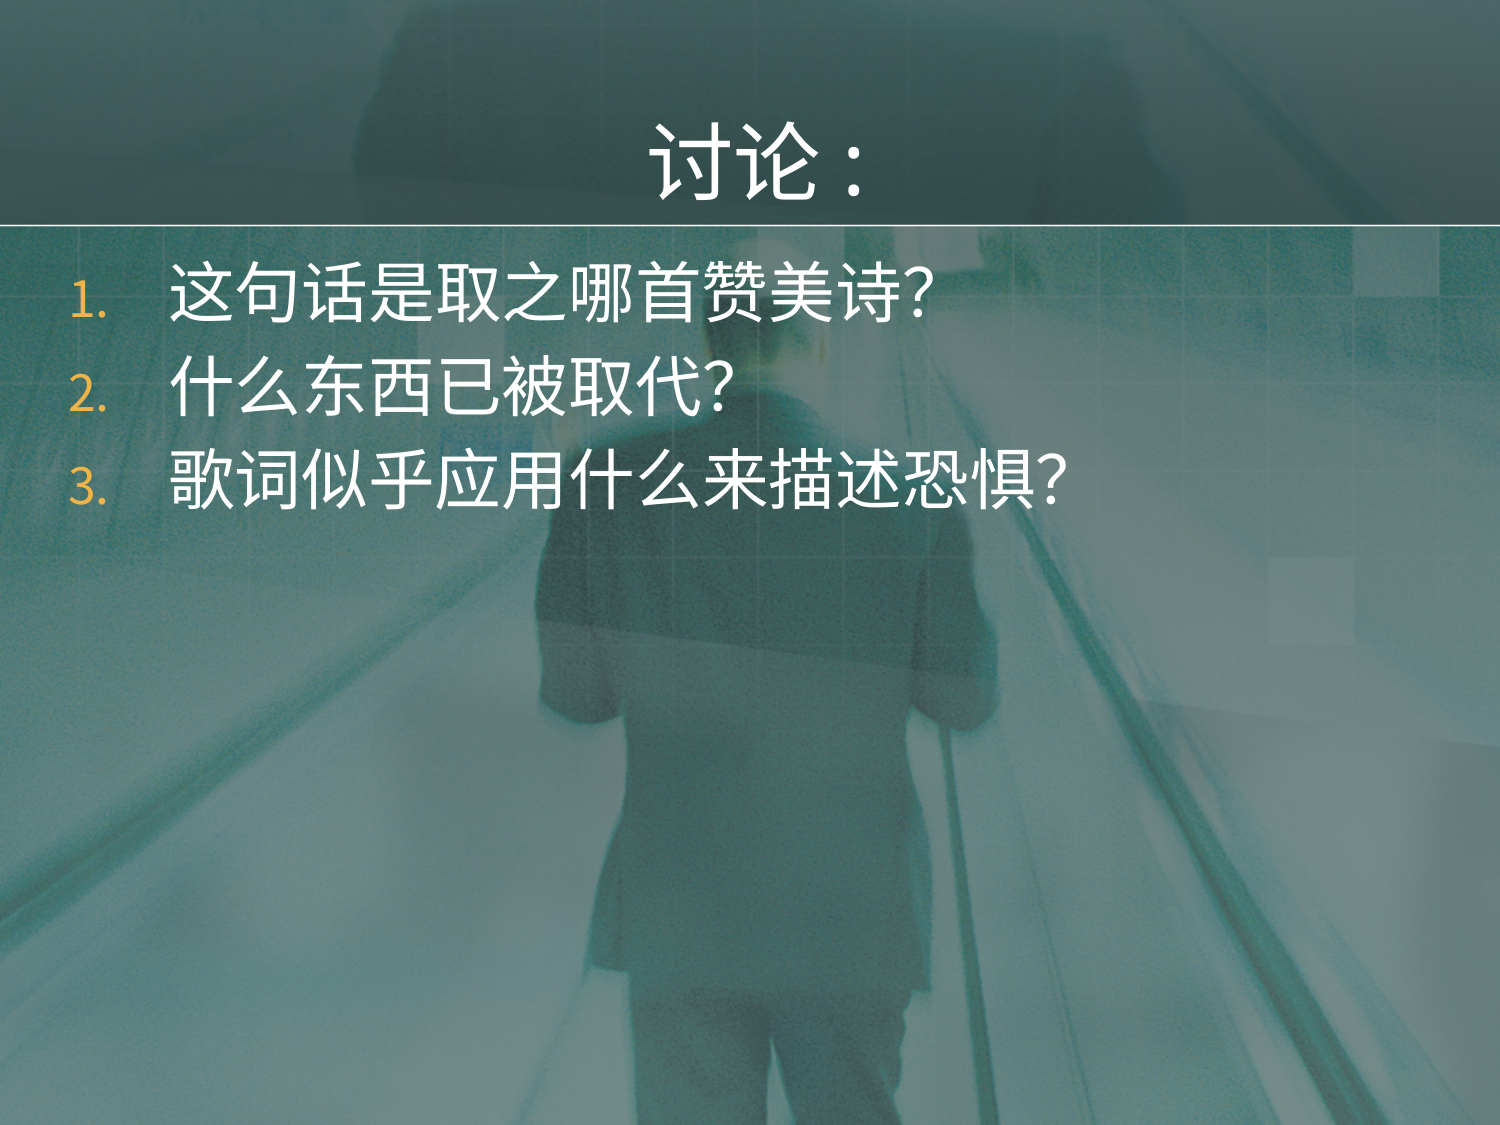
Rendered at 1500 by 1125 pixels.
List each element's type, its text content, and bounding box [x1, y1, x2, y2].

picture [0, 0, 1500, 1125]
list 这句话是取之哪首赞美诗？ 什么东西已被取代？ 歌词似乎应用什么来描述恐惧？ [53, 243, 1459, 1059]
title 讨论: [53, 42, 1459, 220]
